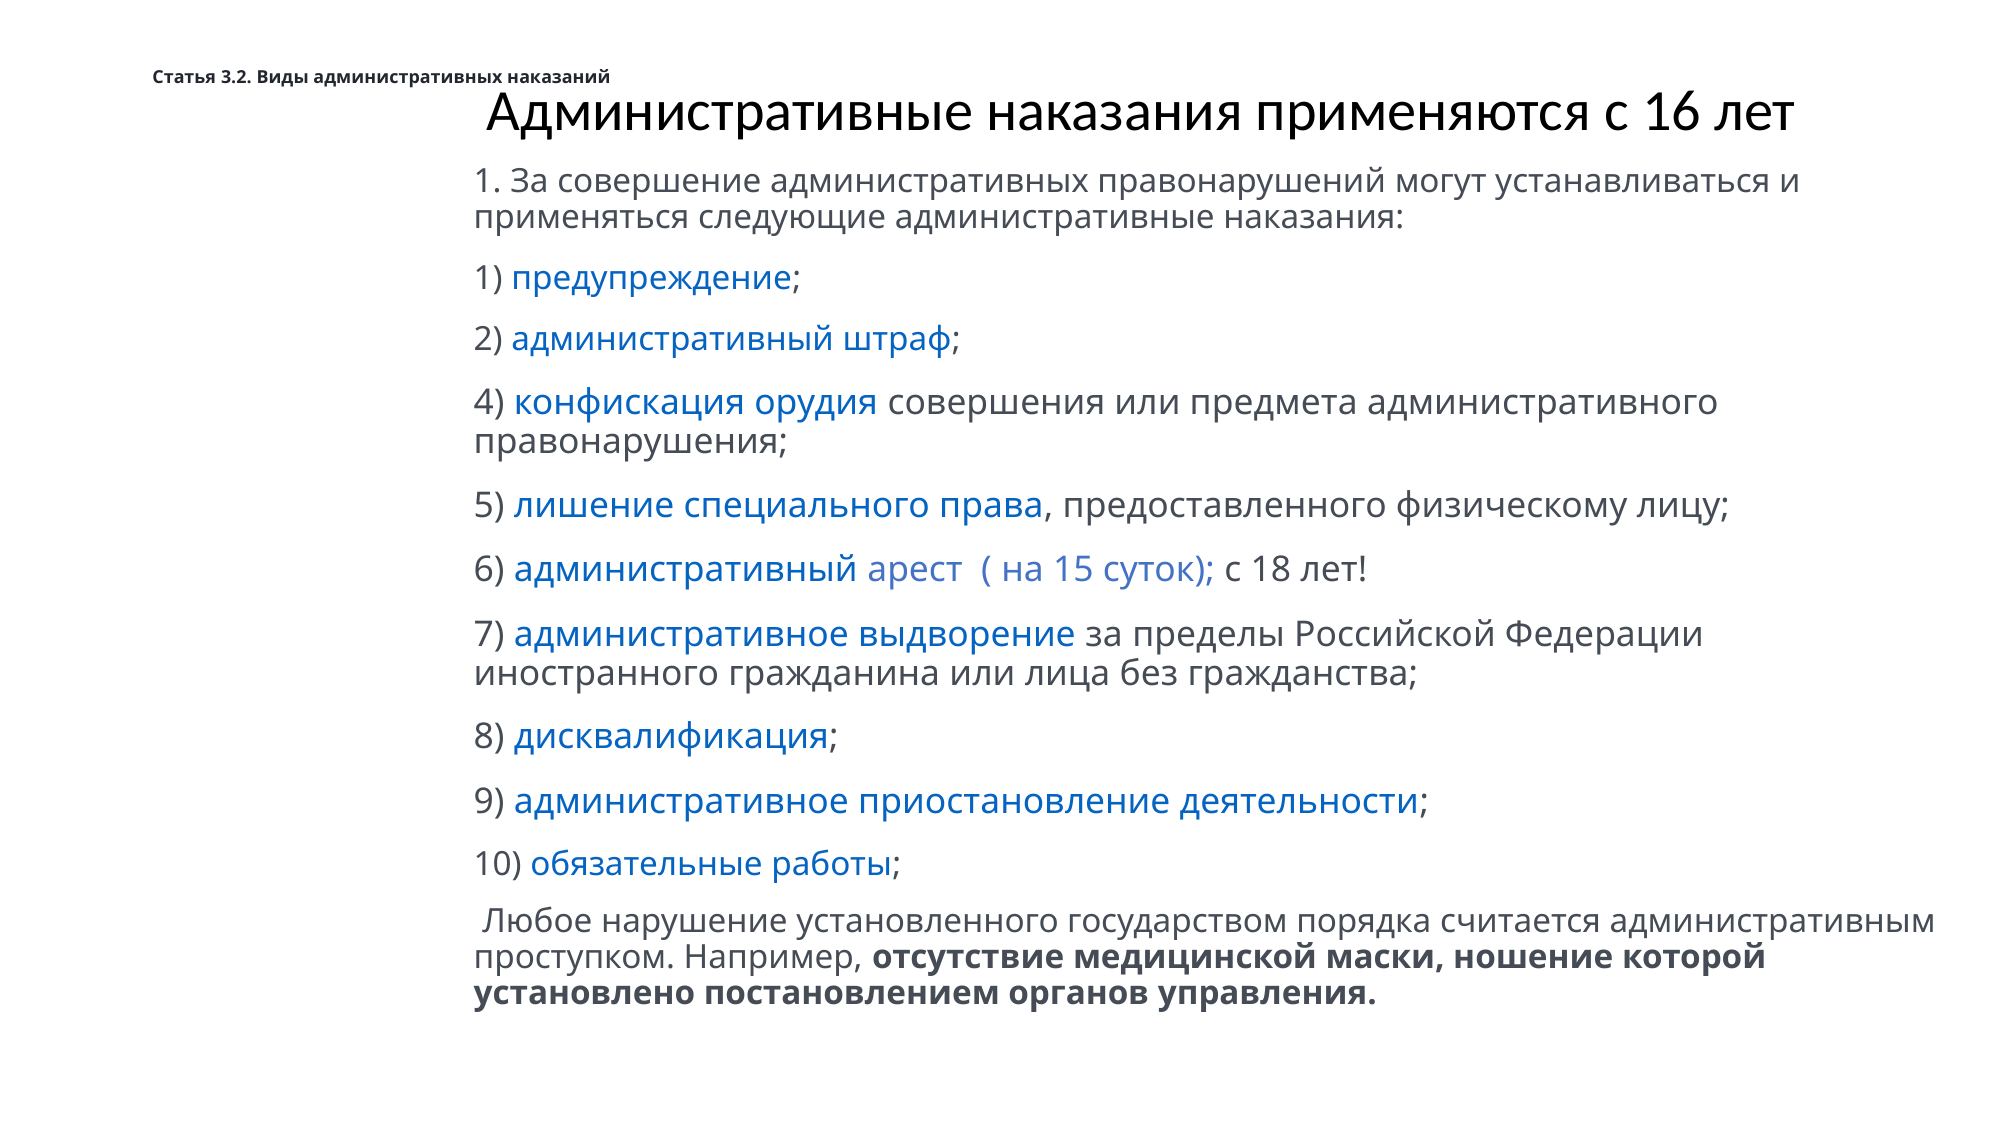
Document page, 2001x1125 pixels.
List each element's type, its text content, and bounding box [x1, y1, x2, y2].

title Статья 3.2. Виды административных наказаний [137, 59, 1863, 127]
list Административные наказания применяются с 16 лет 1. За совершение административных правонарушений могут устанавливаться и применяться следующие административные наказания: 1) предупреждение; 2) административный штраф; 4) конфискация орудия совершения или предмета административного правонарушения; 5) лишение специального права, предоставленного физическому лицу; 6) административный арест ( на 15 суток); с 18 лет! 7) административное выдворение за пределы Российской Федерации иностранного гражданина или лица без гражданства; 8) дисквалификация; 9) административное приостановление деятельности; 10) обязательные работы; Любое нарушение установленного государством порядка считается административным проступком. Например, отсутствие медицинской маски, ношение которой установлено постановлением органов управления. [458, 72, 1966, 1113]
